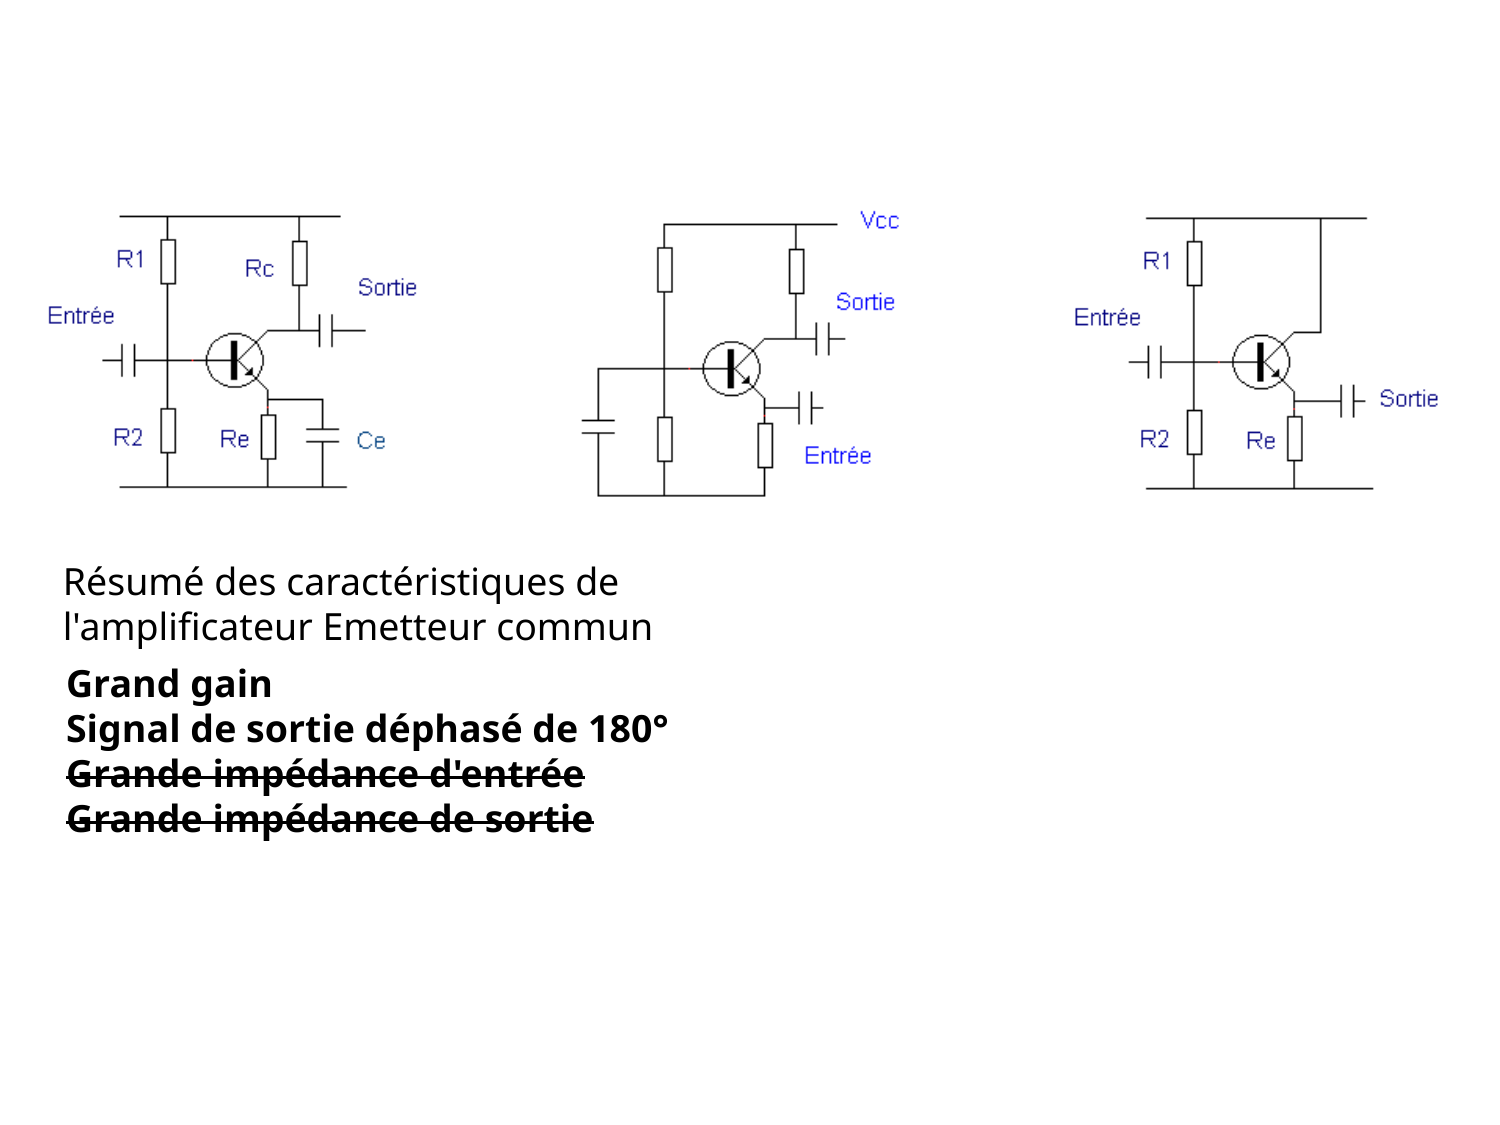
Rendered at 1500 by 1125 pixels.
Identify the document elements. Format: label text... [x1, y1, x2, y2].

text_box Grand gain Signal de sortie déphasé de 180° Grande impédance d'entrée Grande impédance de sortie [51, 652, 802, 848]
picture [1068, 209, 1445, 497]
picture [29, 205, 424, 497]
text_box Résumé des caractéristiques de l'amplificateur Emetteur commun [48, 550, 799, 656]
picture [579, 191, 902, 500]
